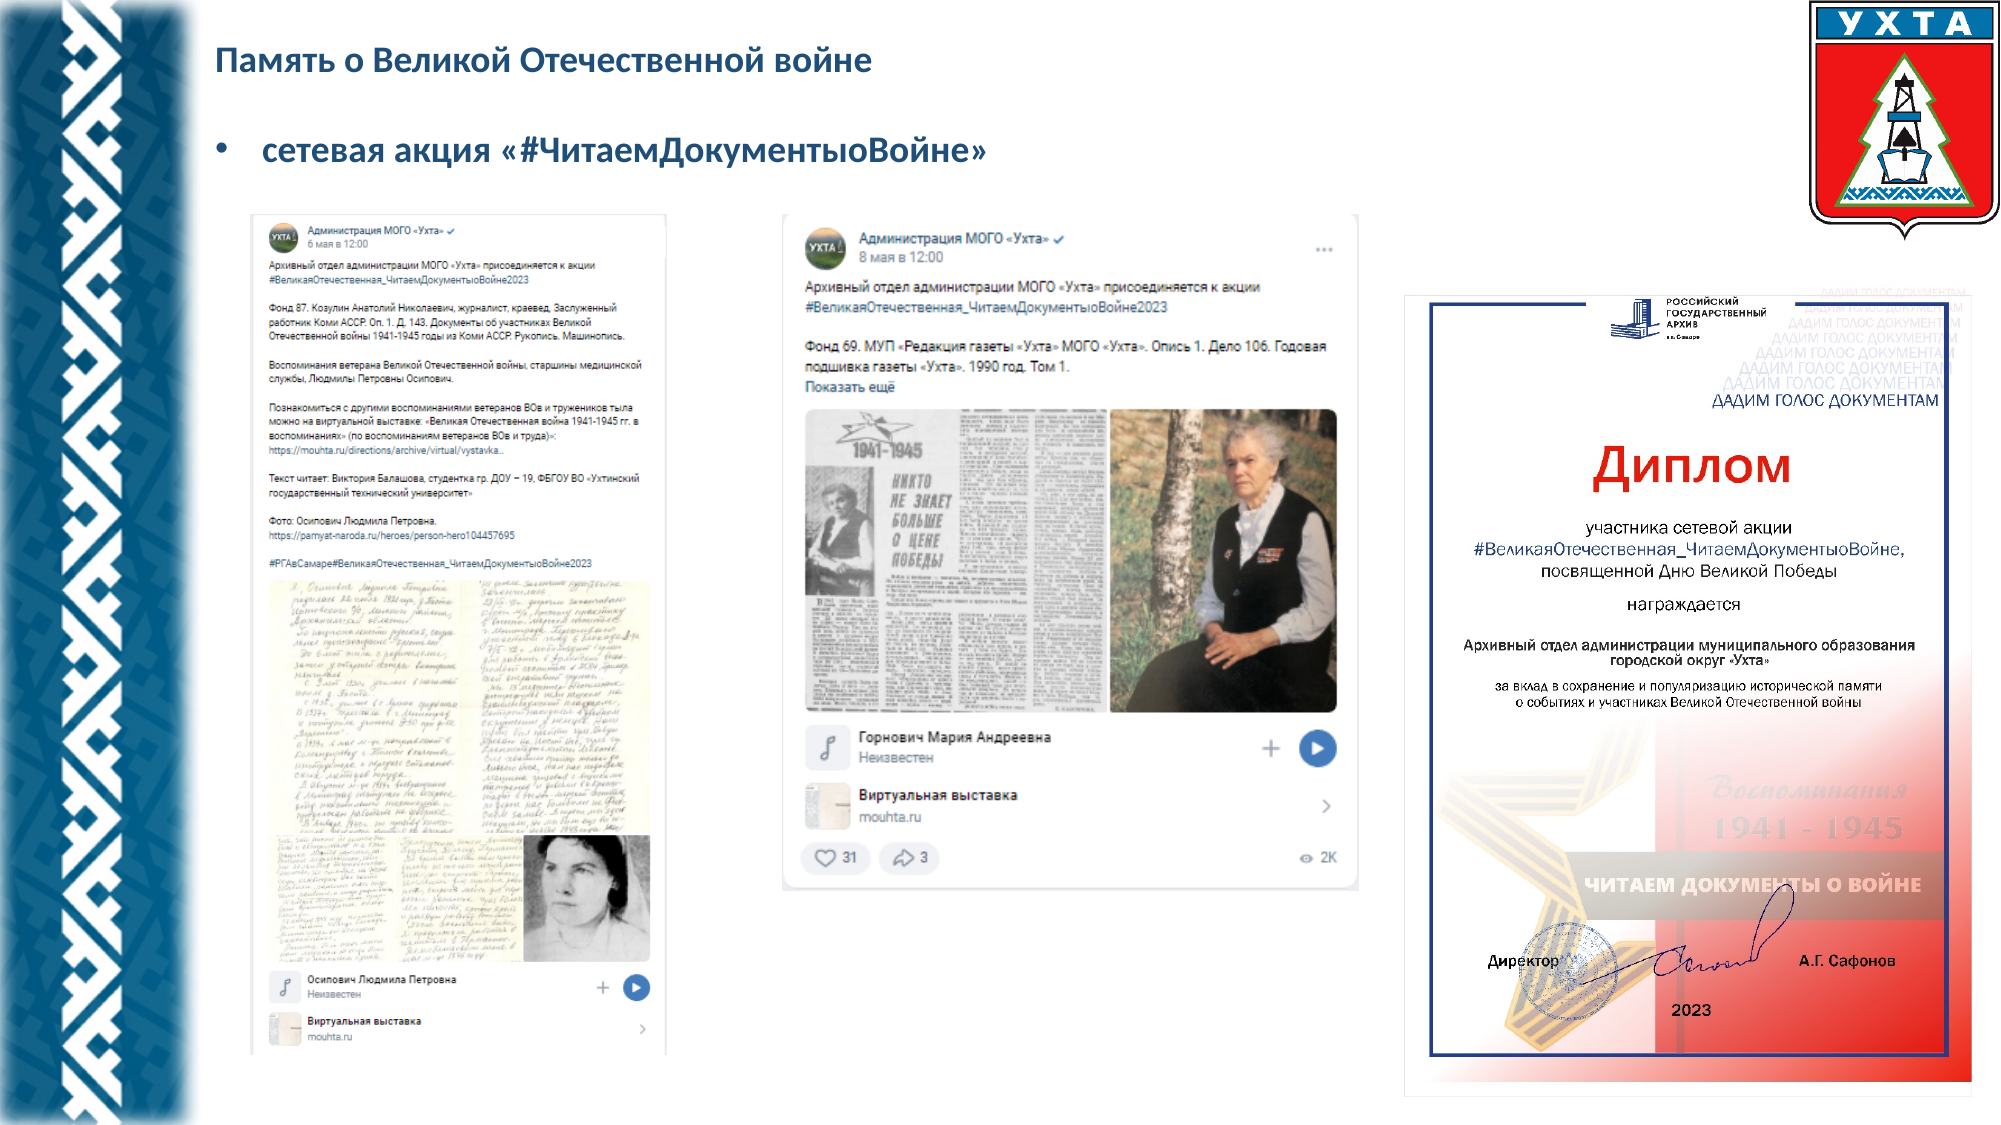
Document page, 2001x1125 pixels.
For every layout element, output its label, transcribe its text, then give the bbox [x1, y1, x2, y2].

picture [782, 214, 1359, 891]
picture [0, 19, 667, 1110]
text_box Память о Великой Отечественной войне сетевая акция «#ЧитаемДокументыоВойне» [200, 27, 1201, 178]
picture [1404, 279, 1972, 1097]
picture [1809, 0, 2000, 242]
